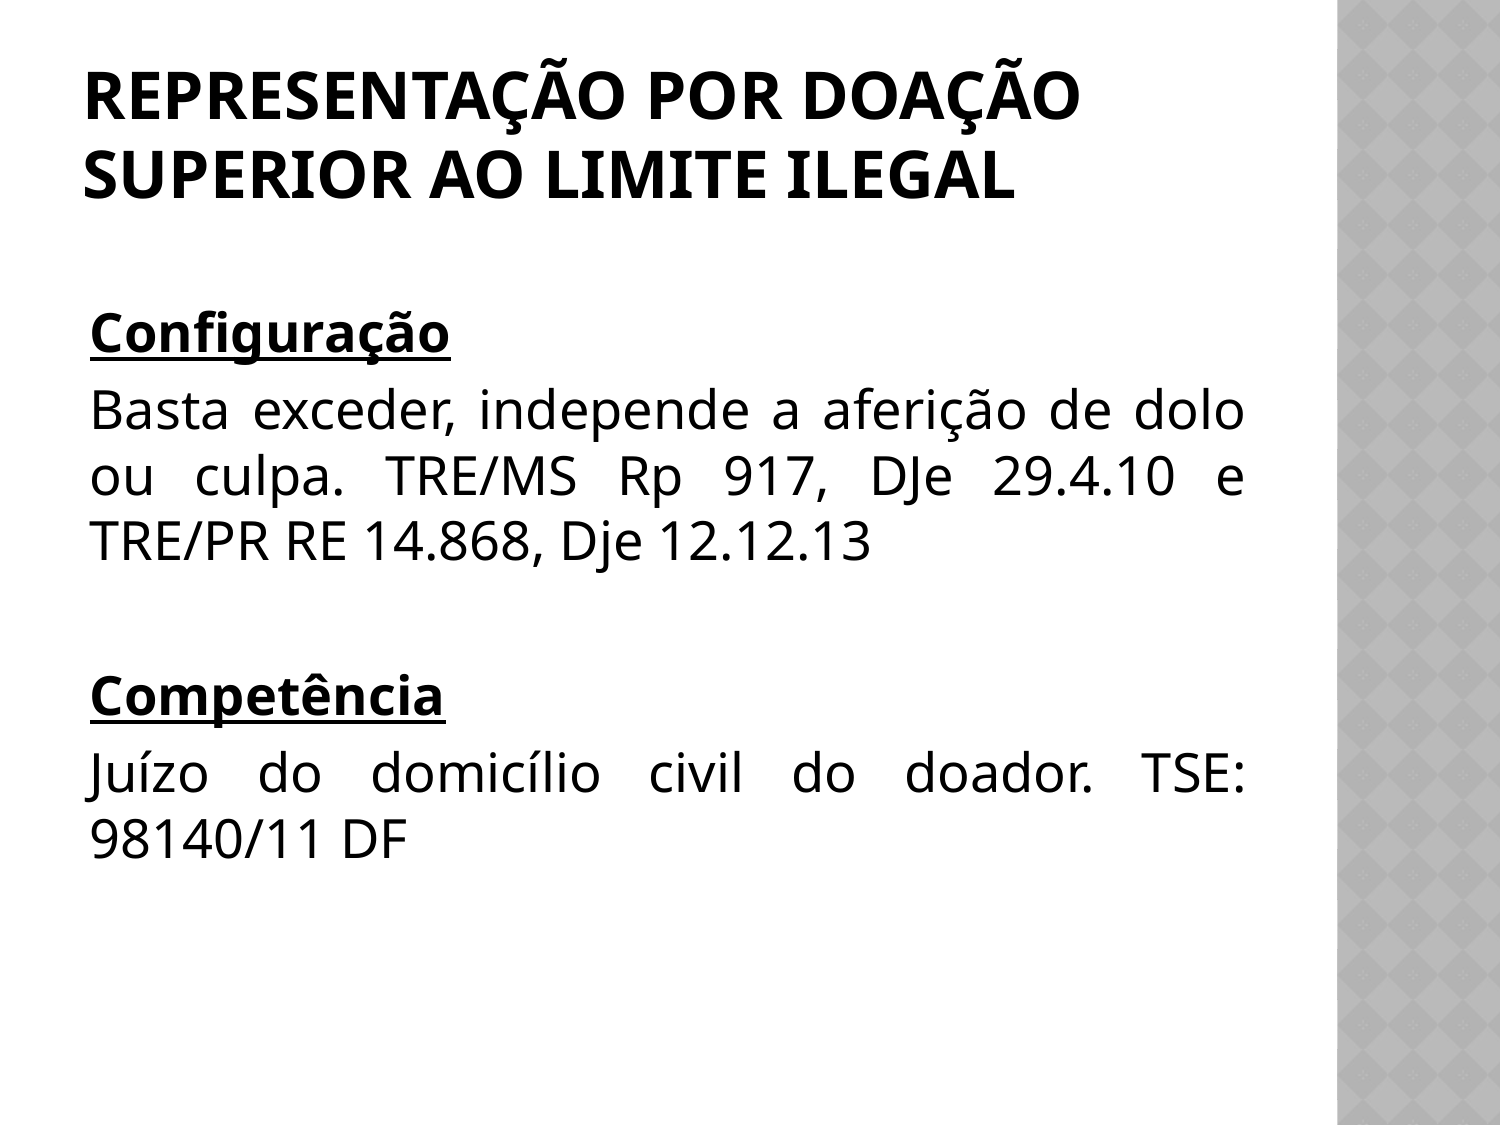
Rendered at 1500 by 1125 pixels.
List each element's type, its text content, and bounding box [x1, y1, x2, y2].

list Configuração Basta exceder, independe a aferição de dolo ou culpa. TRE/MS Rp 917, DJe 29.4.10 e TRE/PR RE 14.868, Dje 12.12.13 Competência Juízo do domicílio civil do doador. TSE: 98140/11 DF [75, 290, 1263, 1059]
title Representação por doação SUPERIOR AO LIMITE ilegal [75, 52, 1263, 290]
